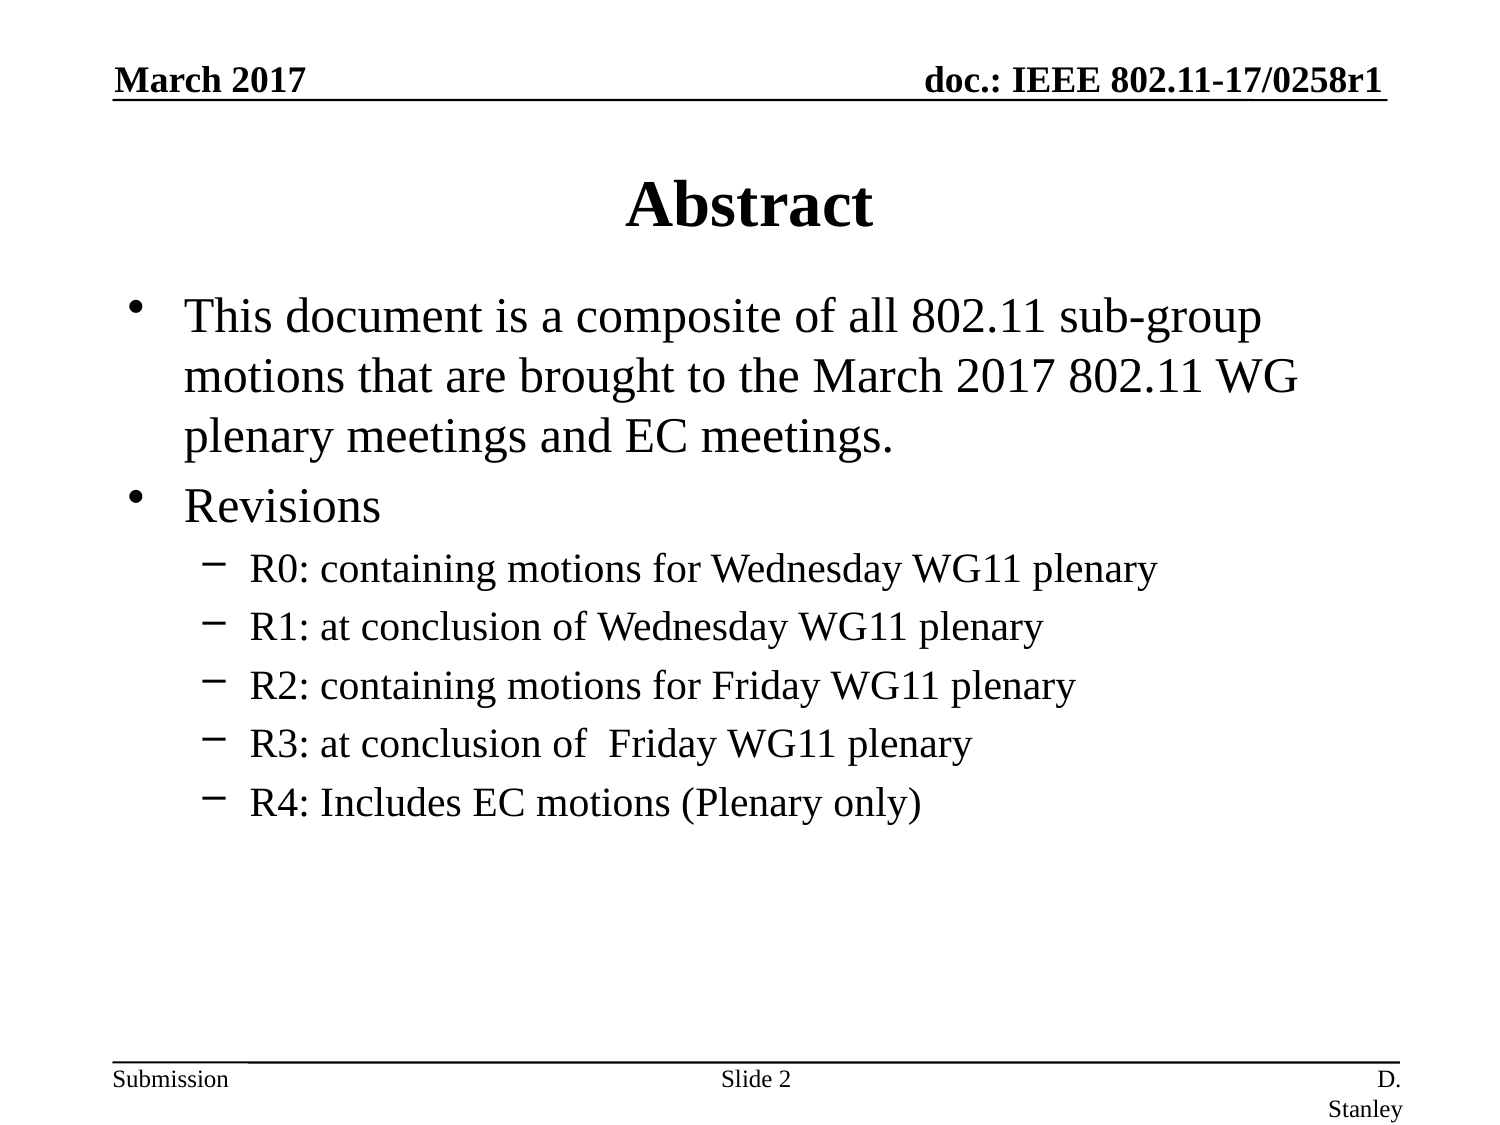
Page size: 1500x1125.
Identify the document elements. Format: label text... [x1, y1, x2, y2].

footer D. Stanley, HP Enterprise [1324, 1061, 1402, 1093]
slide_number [114, 54, 374, 101]
slide_number Slide 2 [712, 1061, 800, 1093]
list This document is a composite of all 802.11 sub-group motions that are brought to the March 2017 802.11 WG plenary meetings and EC meetings. Revisions R0: containing motions for Wednesday WG11 plenary R1: at conclusion of Wednesday WG11 plenary R2: containing motions for Friday WG11 plenary R3: at conclusion of Friday WG11 plenary R4: Includes EC motions (Plenary only) [112, 275, 1450, 1025]
title Abstract [112, 112, 1388, 275]
